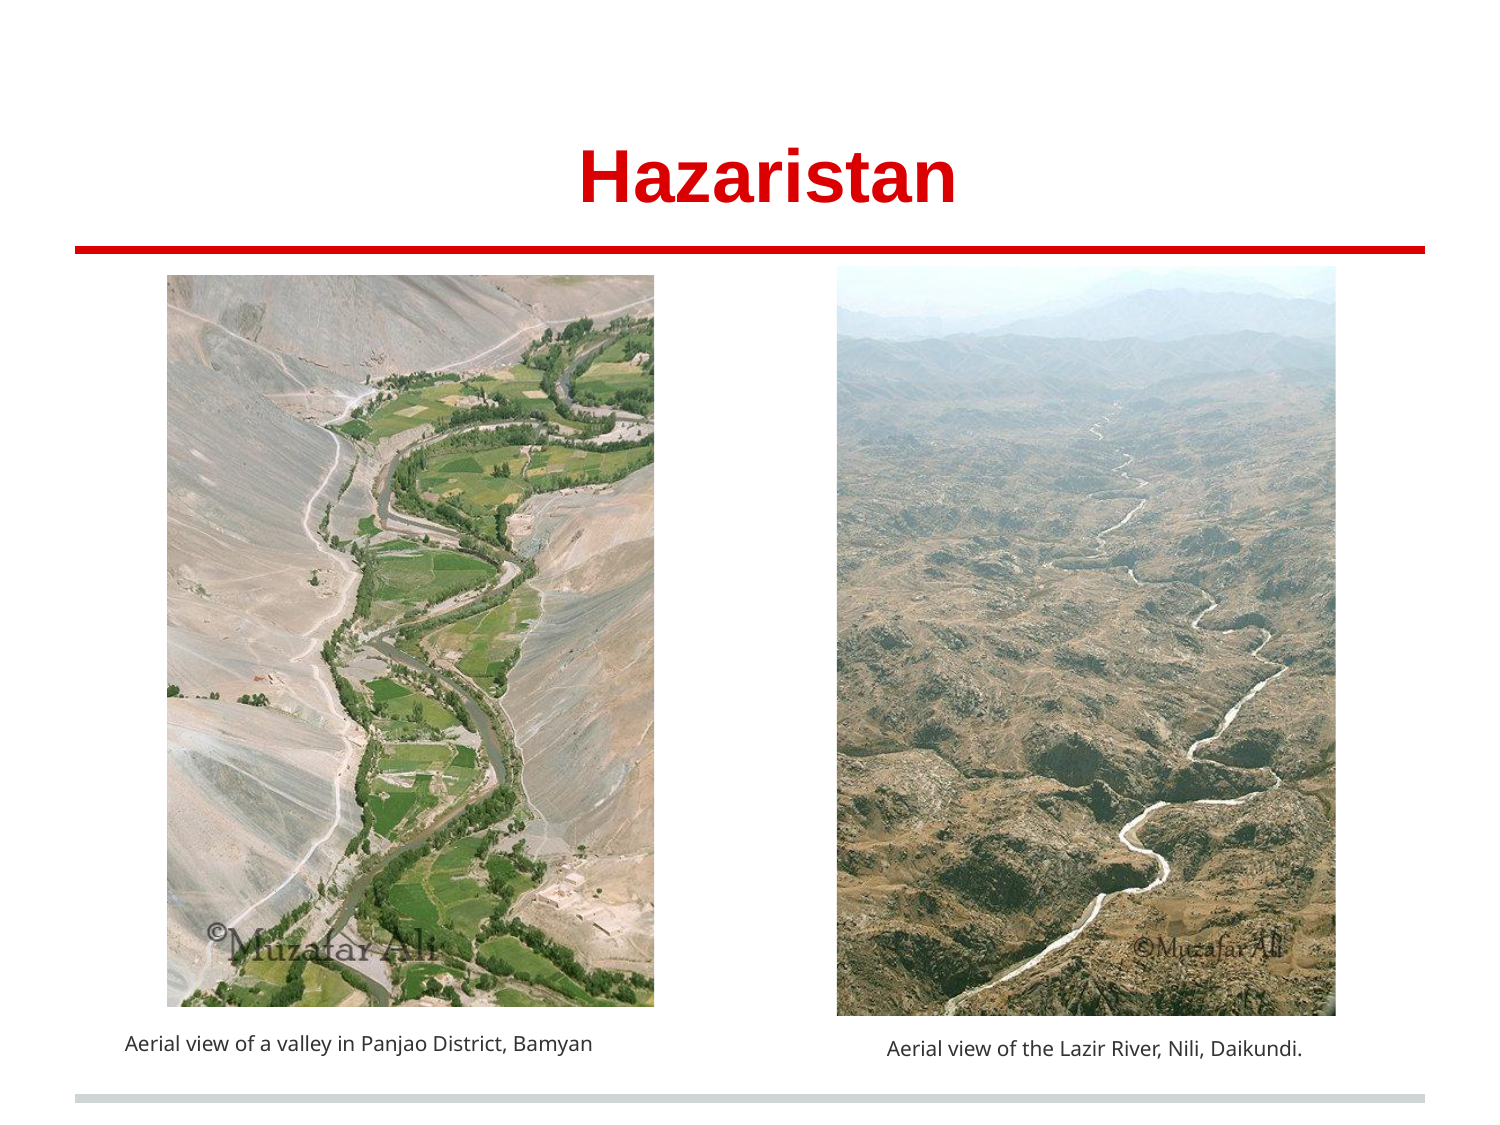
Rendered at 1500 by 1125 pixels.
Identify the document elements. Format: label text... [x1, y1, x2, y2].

title Hazaristan [75, 45, 1425, 233]
text_box [167, 275, 655, 1007]
text_box [836, 266, 1336, 1016]
text_box Aerial view of the Lazir River, Nili, Daikundi. [871, 1020, 1360, 1061]
text_box Aerial view of a valley in Panjao District, Bamyan [109, 1015, 696, 1066]
